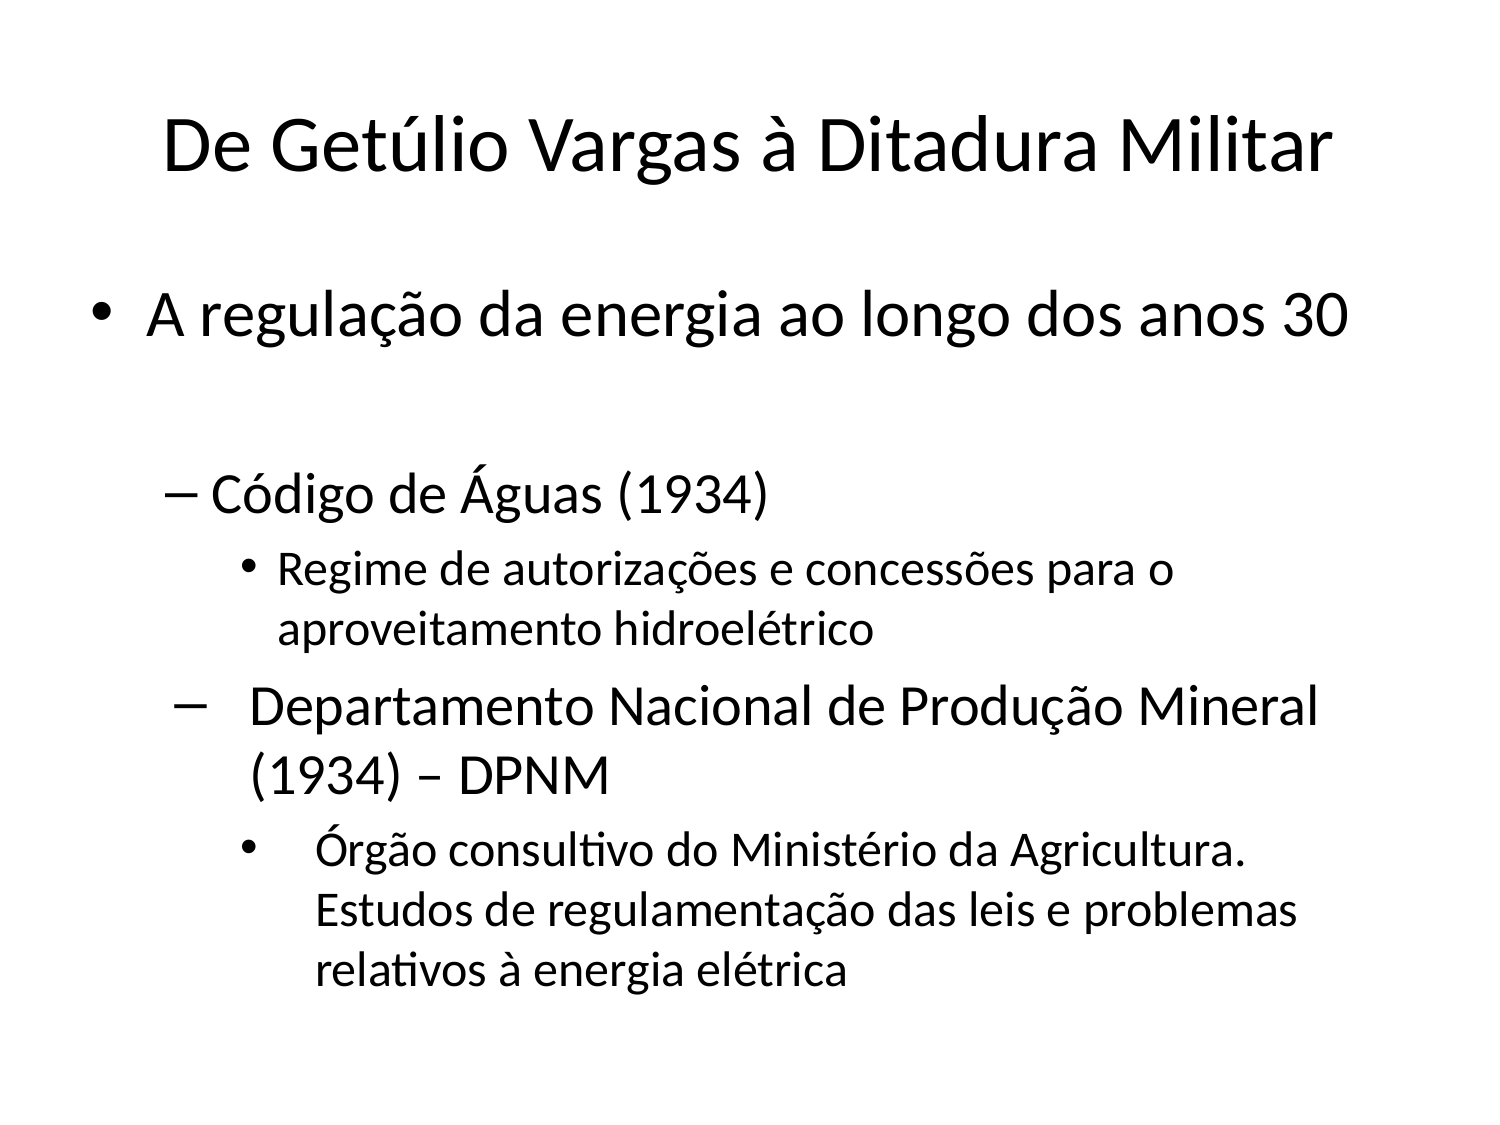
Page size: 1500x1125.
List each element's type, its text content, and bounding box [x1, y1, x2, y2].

title De Getúlio Vargas à Ditadura Militar [75, 45, 1425, 233]
list A regulação da energia ao longo dos anos 30 Código de Águas (1934) Regime de autorizações e concessões para o aproveitamento hidroelétrico Departamento Nacional de Produção Mineral (1934) – DPNM Órgão consultivo do Ministério da Agricultura. Estudos de regulamentação das leis e problemas relativos à energia elétrica [75, 262, 1425, 1005]
